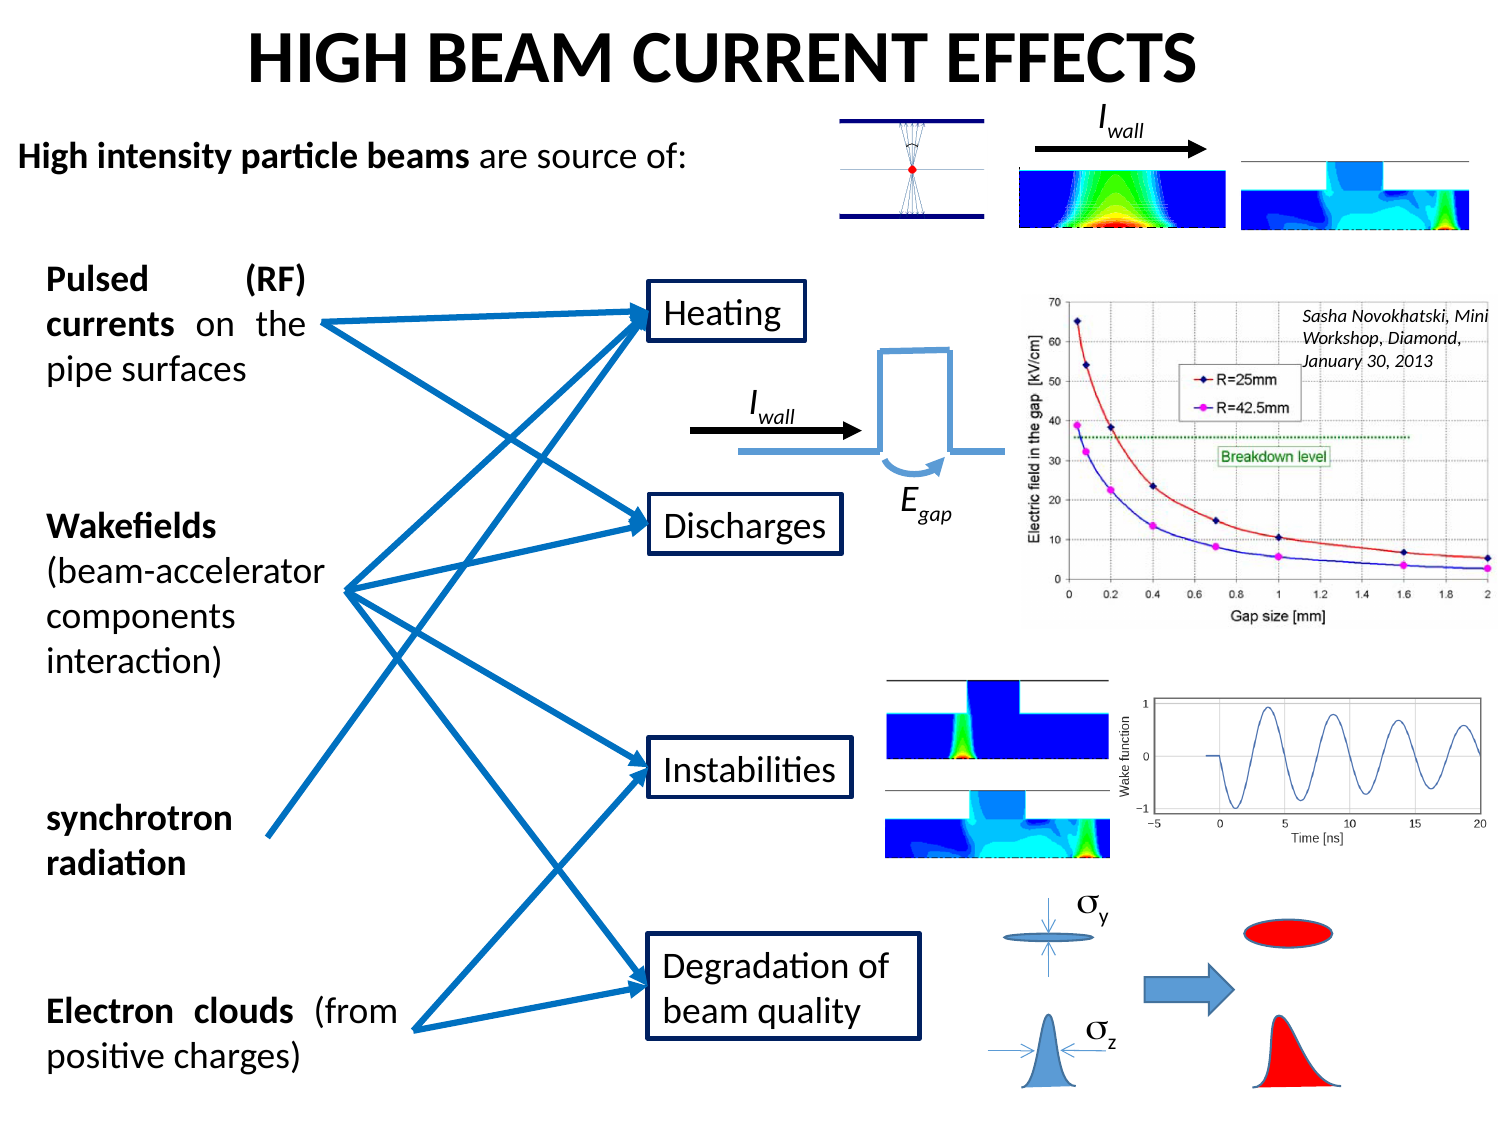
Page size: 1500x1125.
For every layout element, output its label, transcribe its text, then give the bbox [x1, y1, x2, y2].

text_box synchrotron radiation [31, 785, 268, 890]
picture [837, 117, 988, 221]
picture [1113, 691, 1498, 846]
picture [880, 787, 1110, 861]
text_box z [1070, 994, 1132, 1061]
text_box Heating [648, 281, 805, 341]
text_box [1243, 918, 1334, 949]
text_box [267, 311, 648, 839]
text_box High intensity particle beams are source of: [3, 123, 703, 184]
text_box Pulsed (RF) currents on the pipe surfaces [31, 247, 322, 397]
text_box Egap [885, 466, 968, 533]
text_box [1252, 1014, 1342, 1089]
text_box [1143, 962, 1236, 1018]
picture [1016, 165, 1226, 232]
text_box Wakefields (beam-accelerator components interaction) [31, 493, 267, 689]
picture [1021, 294, 1498, 629]
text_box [413, 987, 648, 1032]
text_box Degradation of beam quality [647, 933, 920, 1039]
text_box y [1061, 869, 1124, 936]
text_box [1021, 1013, 1076, 1089]
text_box Iwall [1082, 83, 1159, 148]
text_box [1002, 932, 1095, 943]
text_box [345, 591, 648, 987]
text_box Iwall [733, 369, 738, 430]
picture [879, 671, 1109, 760]
text_box [884, 454, 945, 466]
text_box Instabilities [648, 737, 852, 798]
text_box Discharges [648, 493, 842, 554]
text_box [738, 349, 1005, 452]
text_box Electron clouds (from positive charges) [31, 978, 414, 1084]
text_box high beam current EFFECTS [233, 0, 1215, 105]
picture [1236, 158, 1470, 232]
